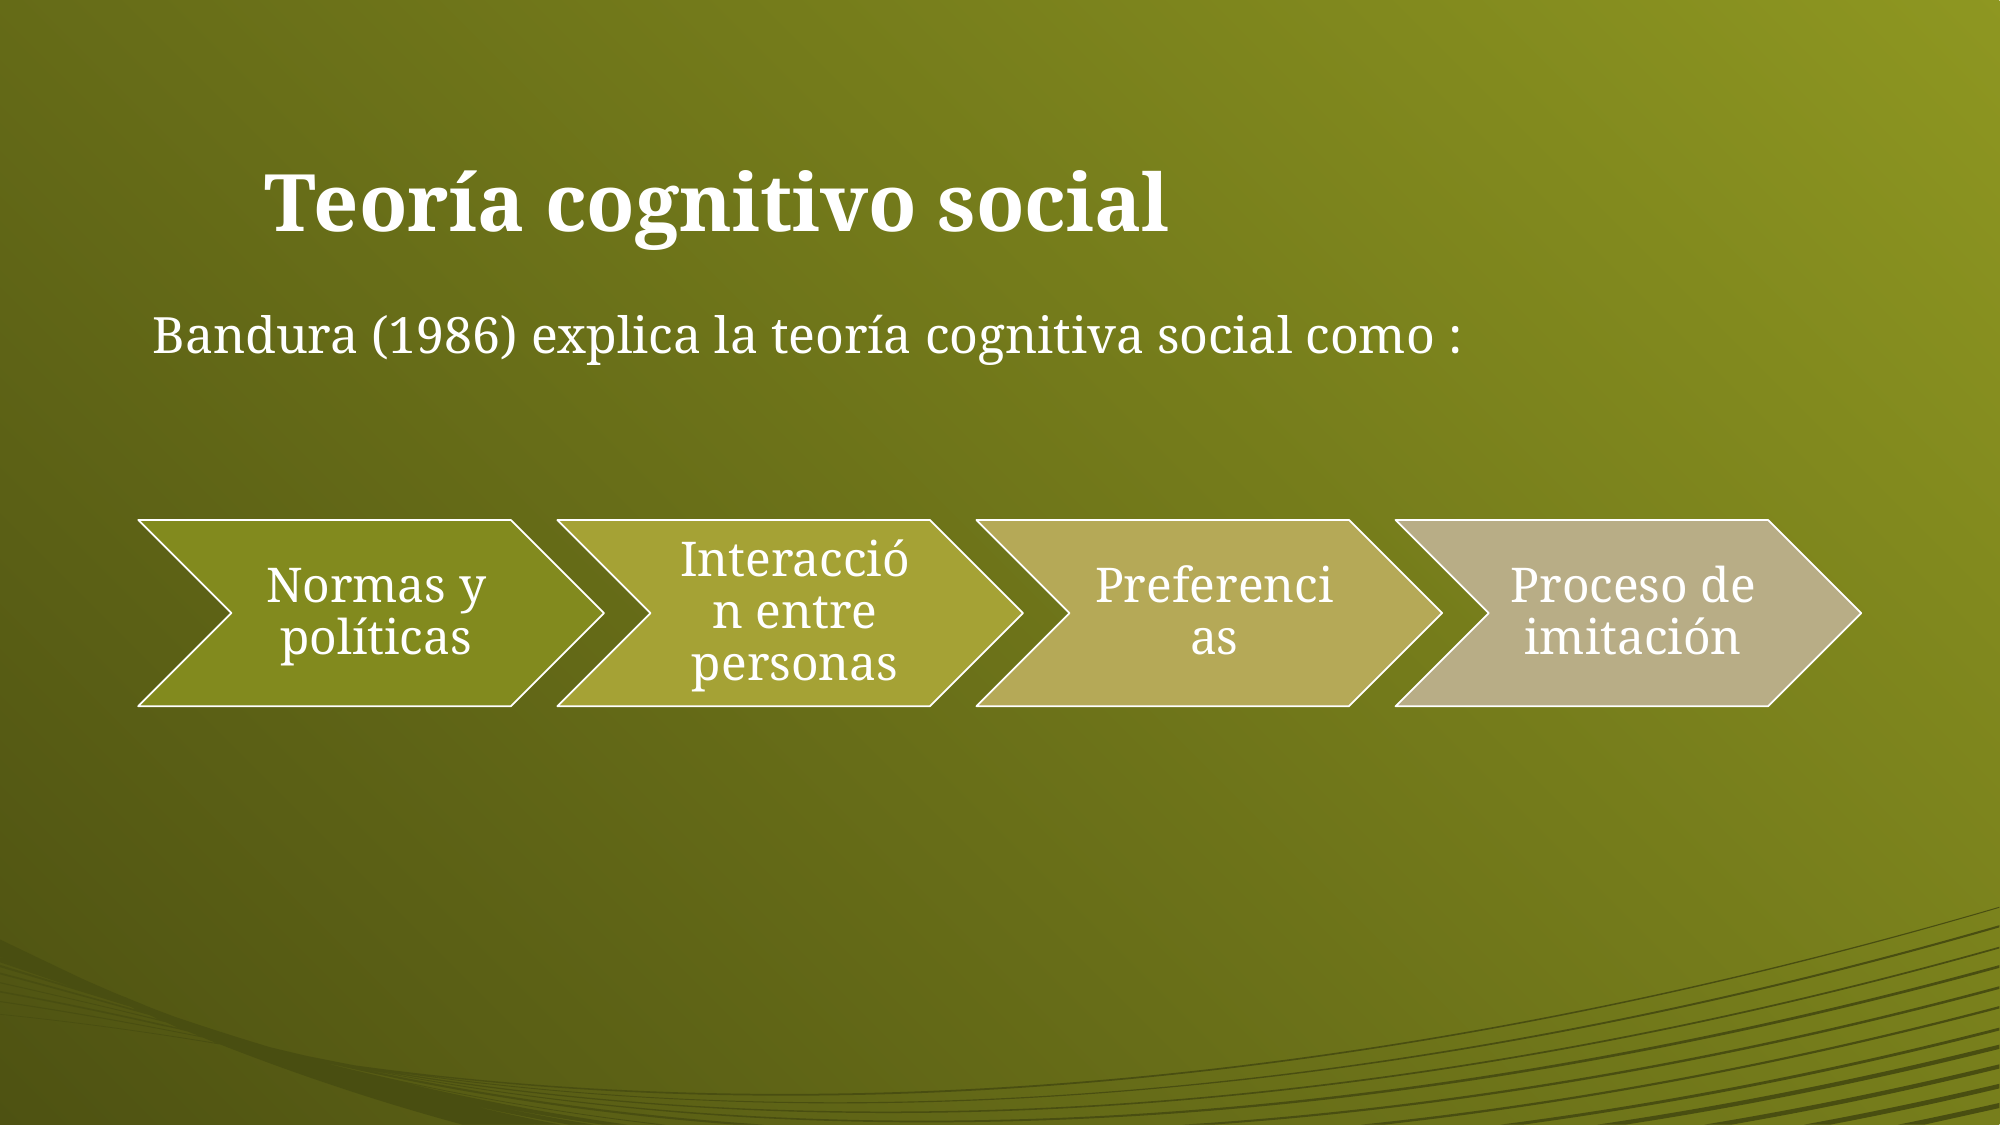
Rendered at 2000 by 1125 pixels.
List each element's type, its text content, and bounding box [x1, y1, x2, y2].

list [137, 256, 1863, 971]
title Teoría cognitivo social [249, 65, 1750, 247]
